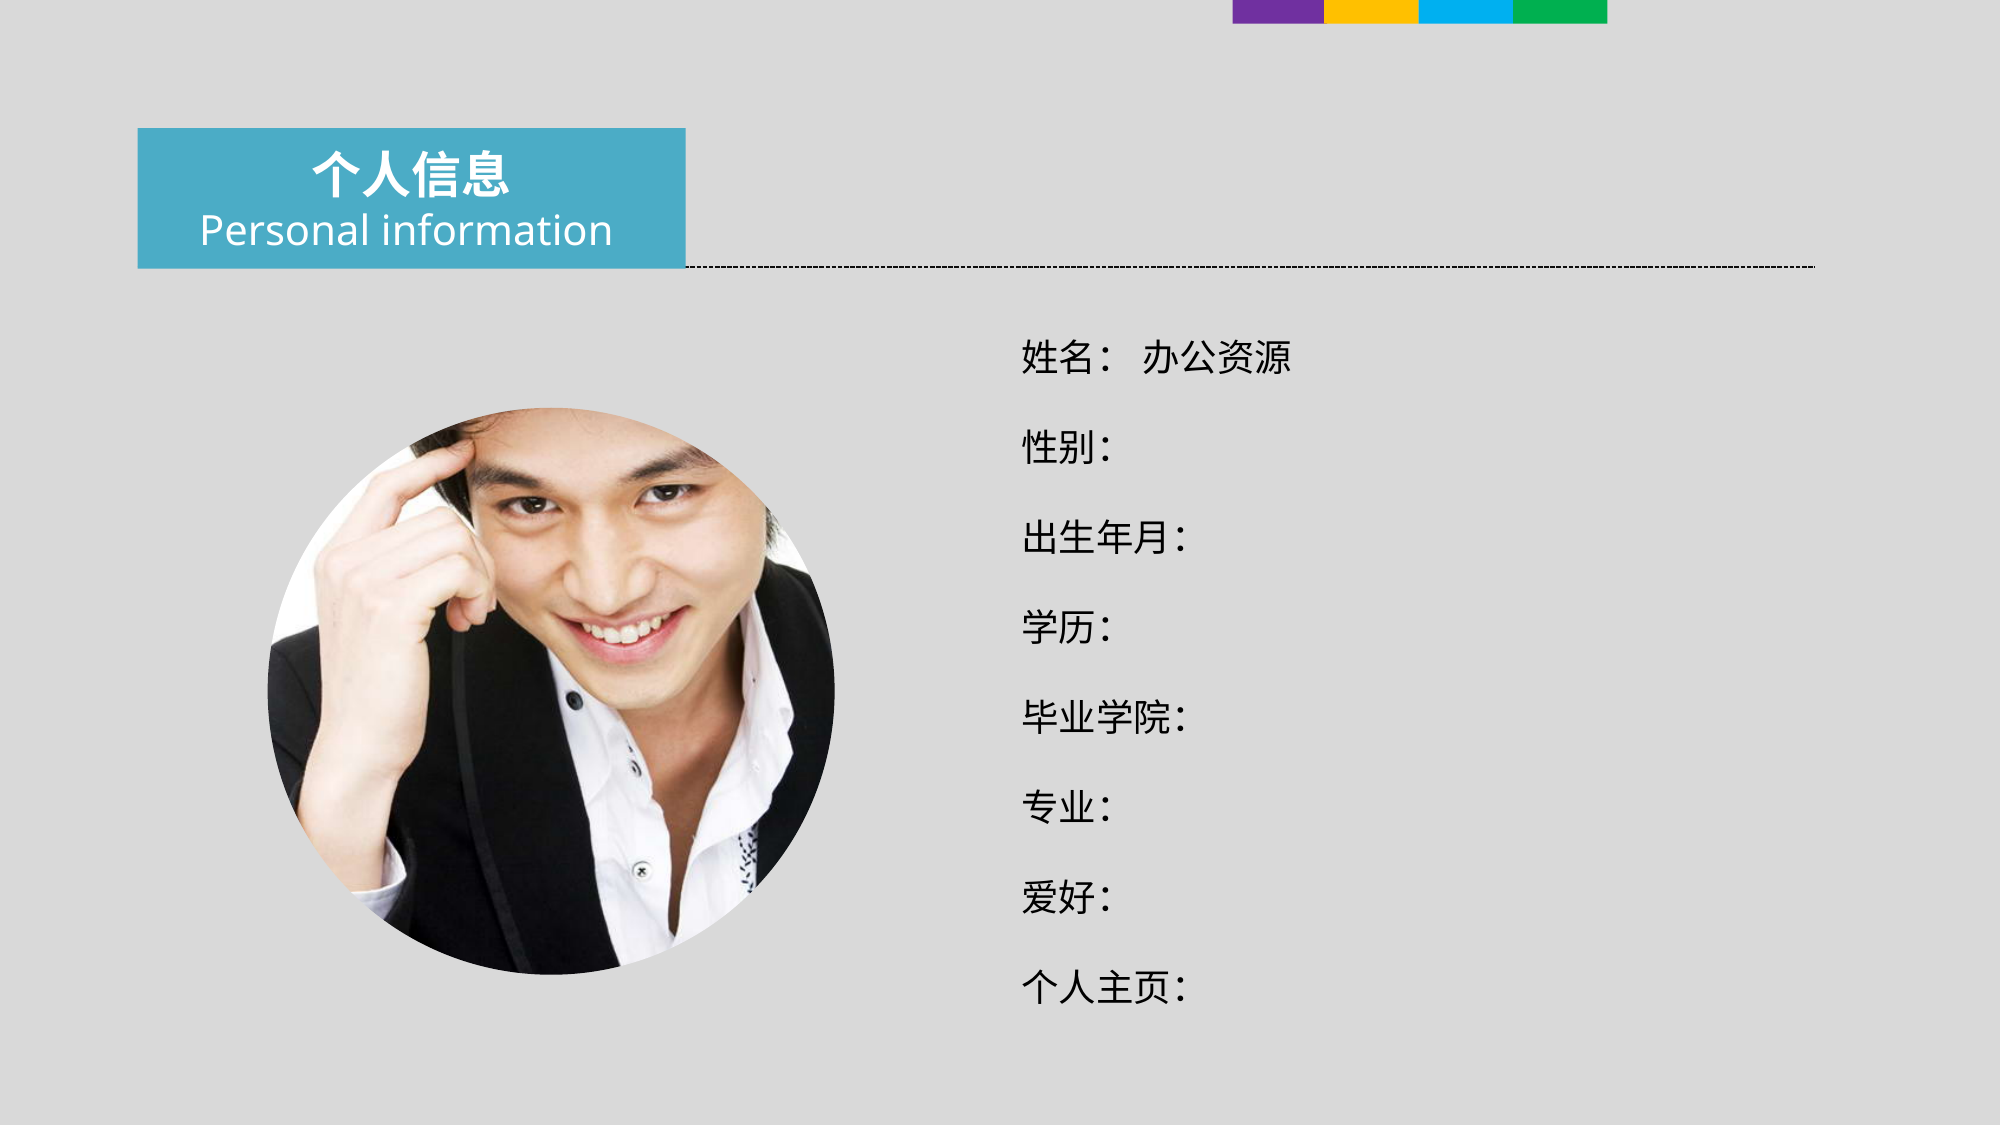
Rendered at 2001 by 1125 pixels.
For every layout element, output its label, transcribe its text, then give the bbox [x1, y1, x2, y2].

text_box [265, 405, 837, 977]
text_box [137, 127, 1816, 269]
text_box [1232, 0, 1608, 24]
text_box 姓名： 办公资源 性别： 出生年月： 学历： 毕业学院： 专业： 爱好： 个人主页： [1006, 326, 1638, 1016]
